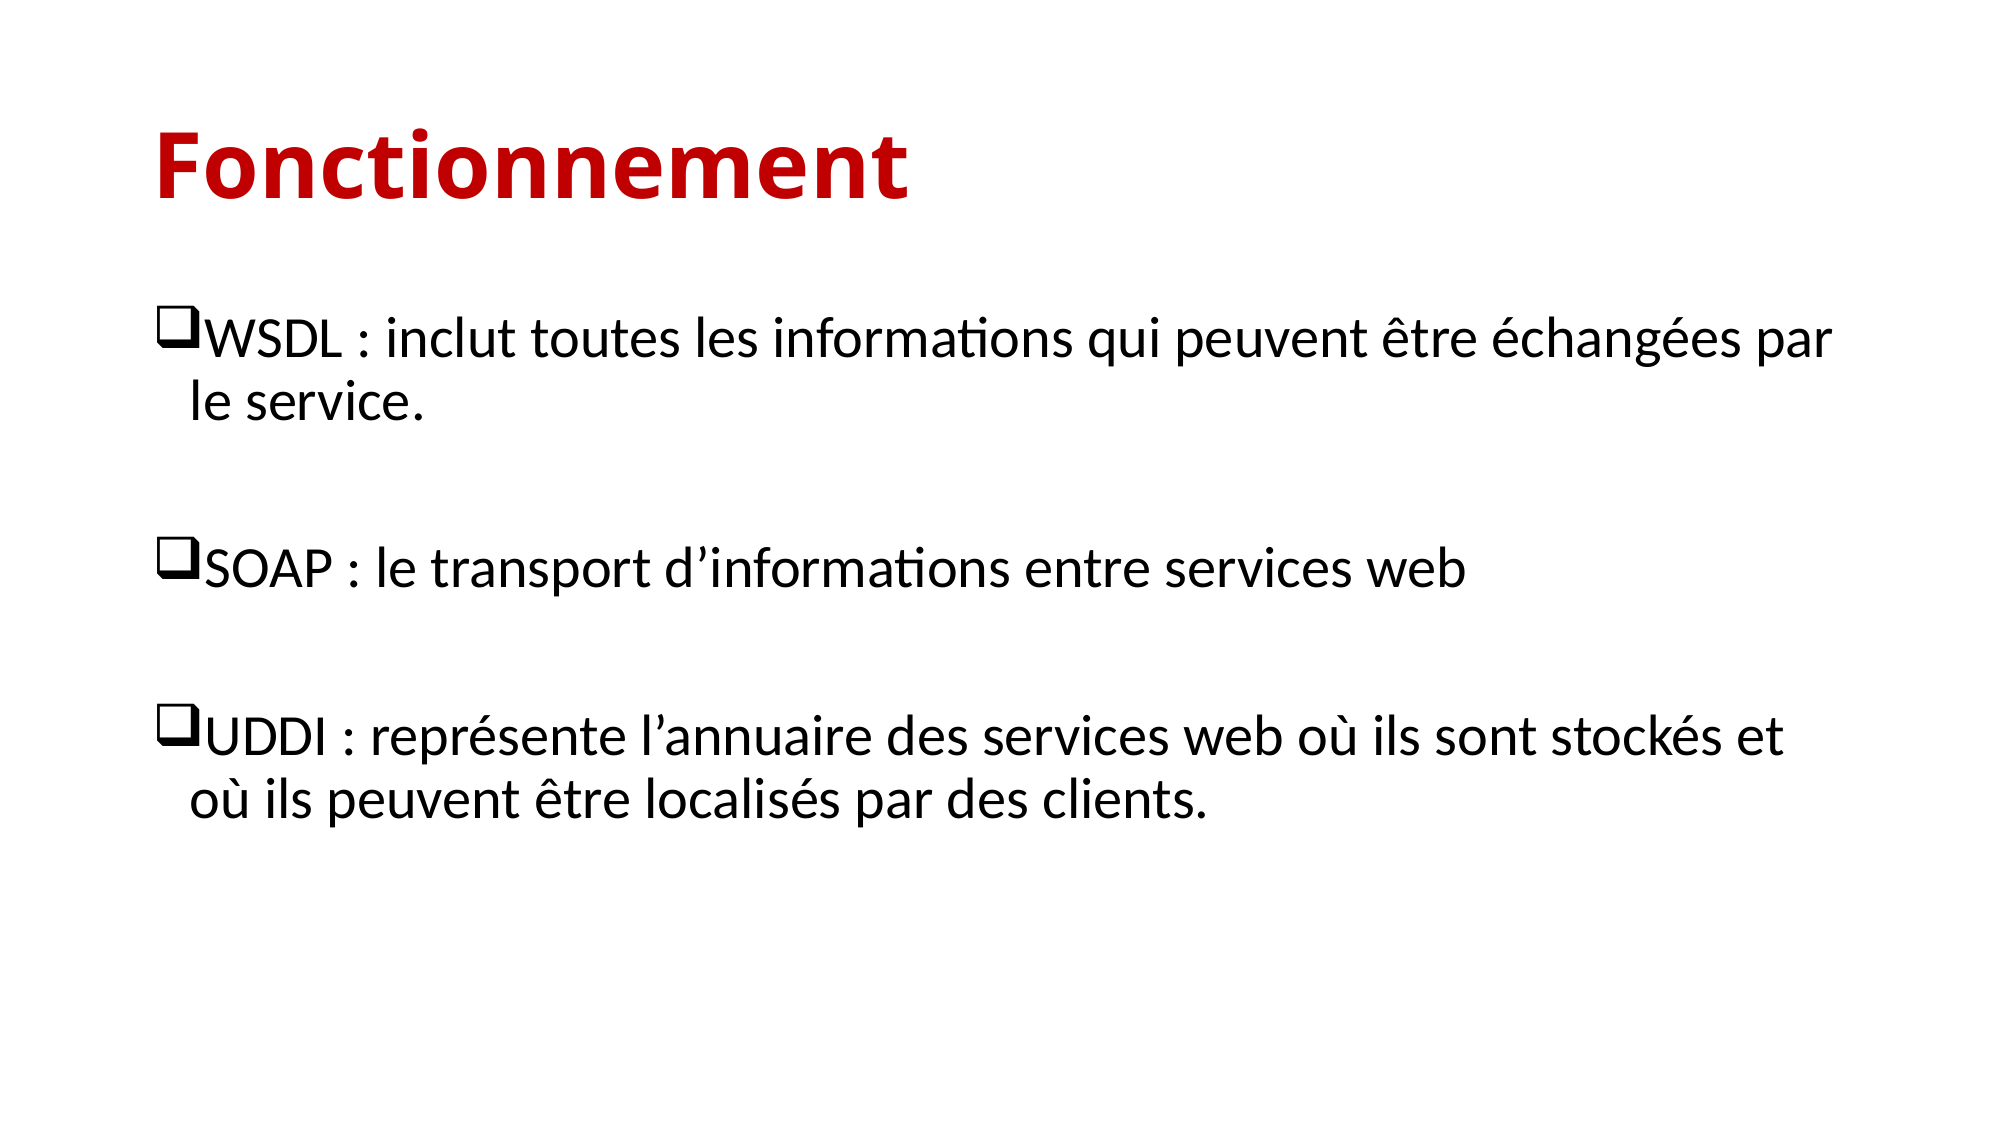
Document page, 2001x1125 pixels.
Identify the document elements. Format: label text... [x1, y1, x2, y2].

title Fonctionnement [137, 59, 1863, 278]
list WSDL : inclut toutes les informations qui peuvent être échangées par le service. SOAP : le transport d’informations entre services web UDDI : représente l’annuaire des services web où ils sont stockés et où ils peuvent être localisés par des clients. [137, 299, 1863, 1014]
